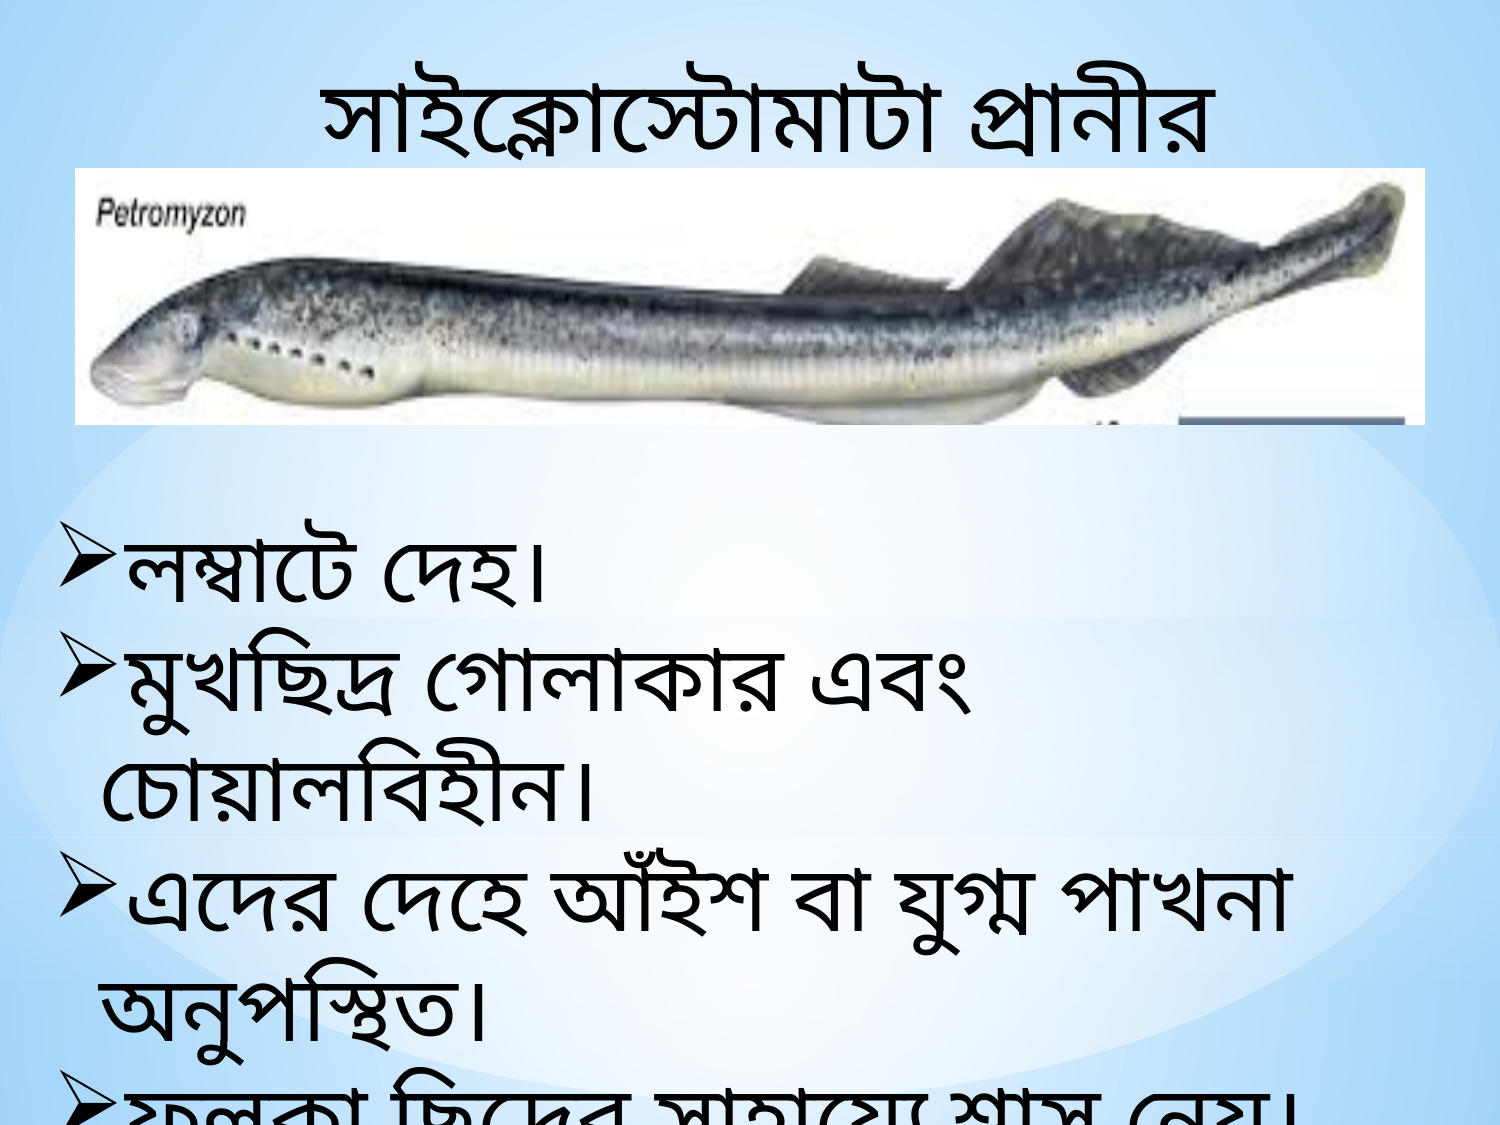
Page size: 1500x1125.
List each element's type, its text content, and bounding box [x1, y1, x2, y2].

text_box সাইক্লোস্টোমাটা প্রানীর বৈশিষ্ট্যঃ [137, 44, 1400, 165]
picture [74, 168, 1426, 426]
text_box লম্বাটে দেহ। মুখছিদ্র গোলাকার এবং চোয়ালবিহীন। এদের দেহে আঁইশ বা যুগ্ম পাখনা অনুপস্থিত। ফূলকা ছিদ্রের সাহায্যে শ্বাস নেয়। [37, 502, 1400, 1125]
